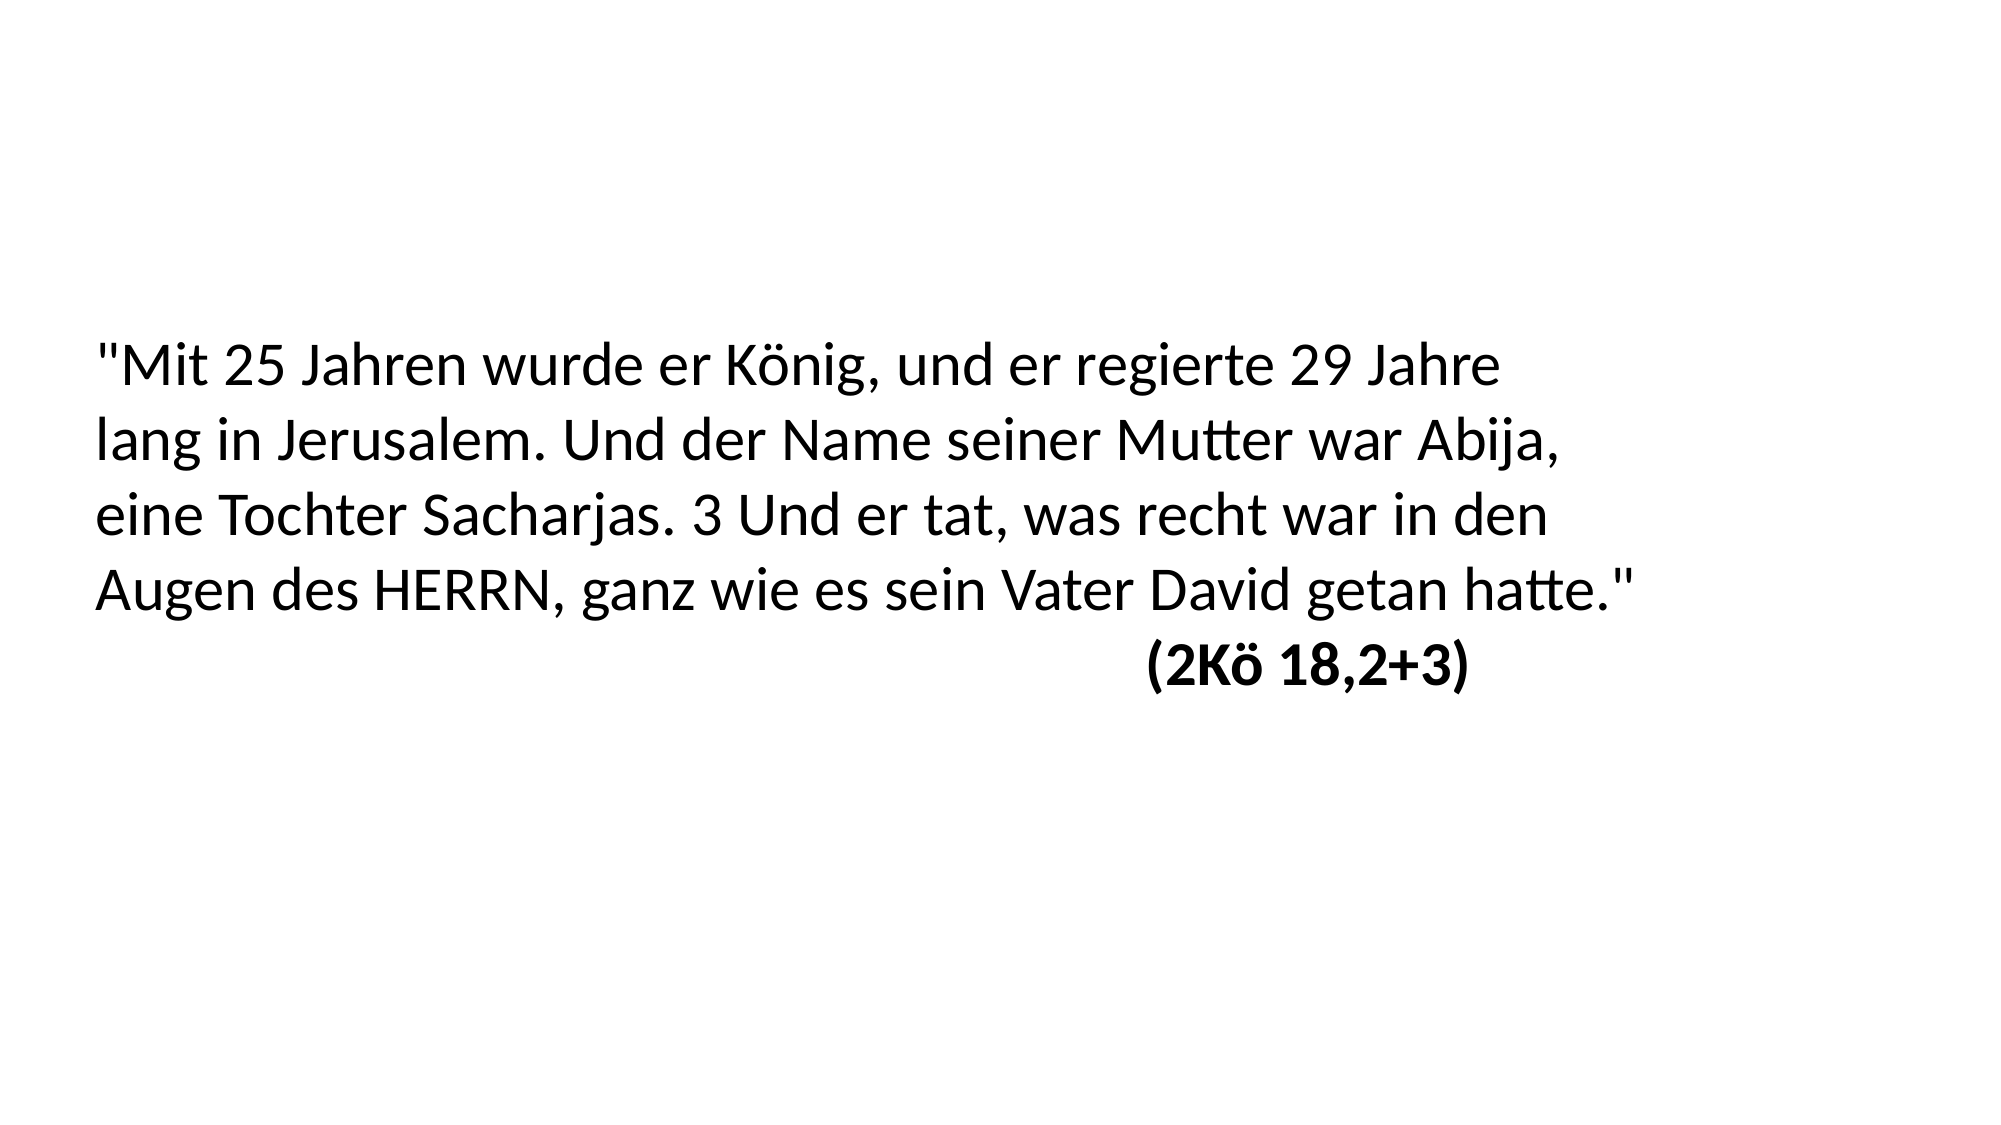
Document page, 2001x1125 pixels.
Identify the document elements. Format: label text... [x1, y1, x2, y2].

text_box "Mit 25 Jahren wurde er König, und er regierte 29 Jahre lang in Jerusalem. Und der Name seiner Mutter war Abija, eine Tochter Sacharjas. 3 Und er tat, was recht war in den Augen des HERRN, ganz wie es sein Vater David getan hatte." (2Kö 18,2+3) [81, 315, 1668, 706]
